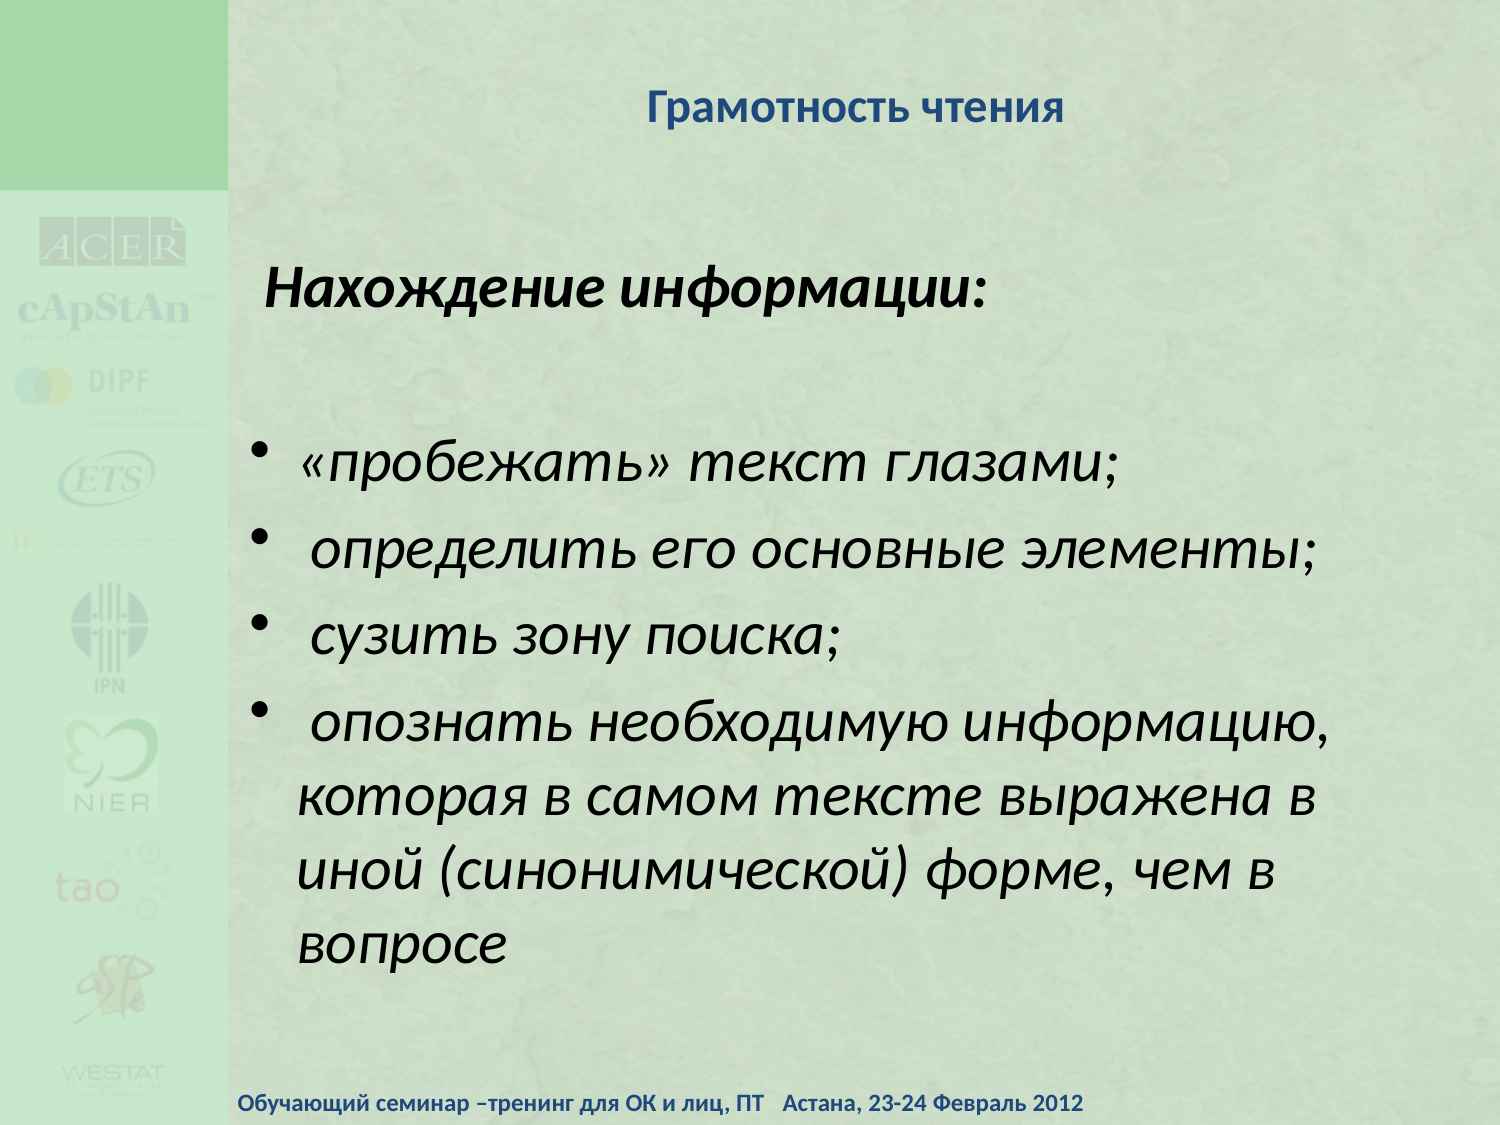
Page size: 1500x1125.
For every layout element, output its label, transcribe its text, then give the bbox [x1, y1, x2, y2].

picture [0, 0, 1500, 1125]
text_box Обучающий семинар –тренинг для ОК и лиц, ПТ Астана, 23-24 Февраль 2012 [222, 1077, 1266, 1125]
title Грамотность чтения [257, 23, 1468, 200]
list Нахождение информации: «пробежать» текст глазами; определить его основные элементы; сузить зону поиска; опознать необходимую информацию, которая в самом тексте выражена в иной (синонимической) форме, чем в вопросе [234, 234, 1400, 988]
